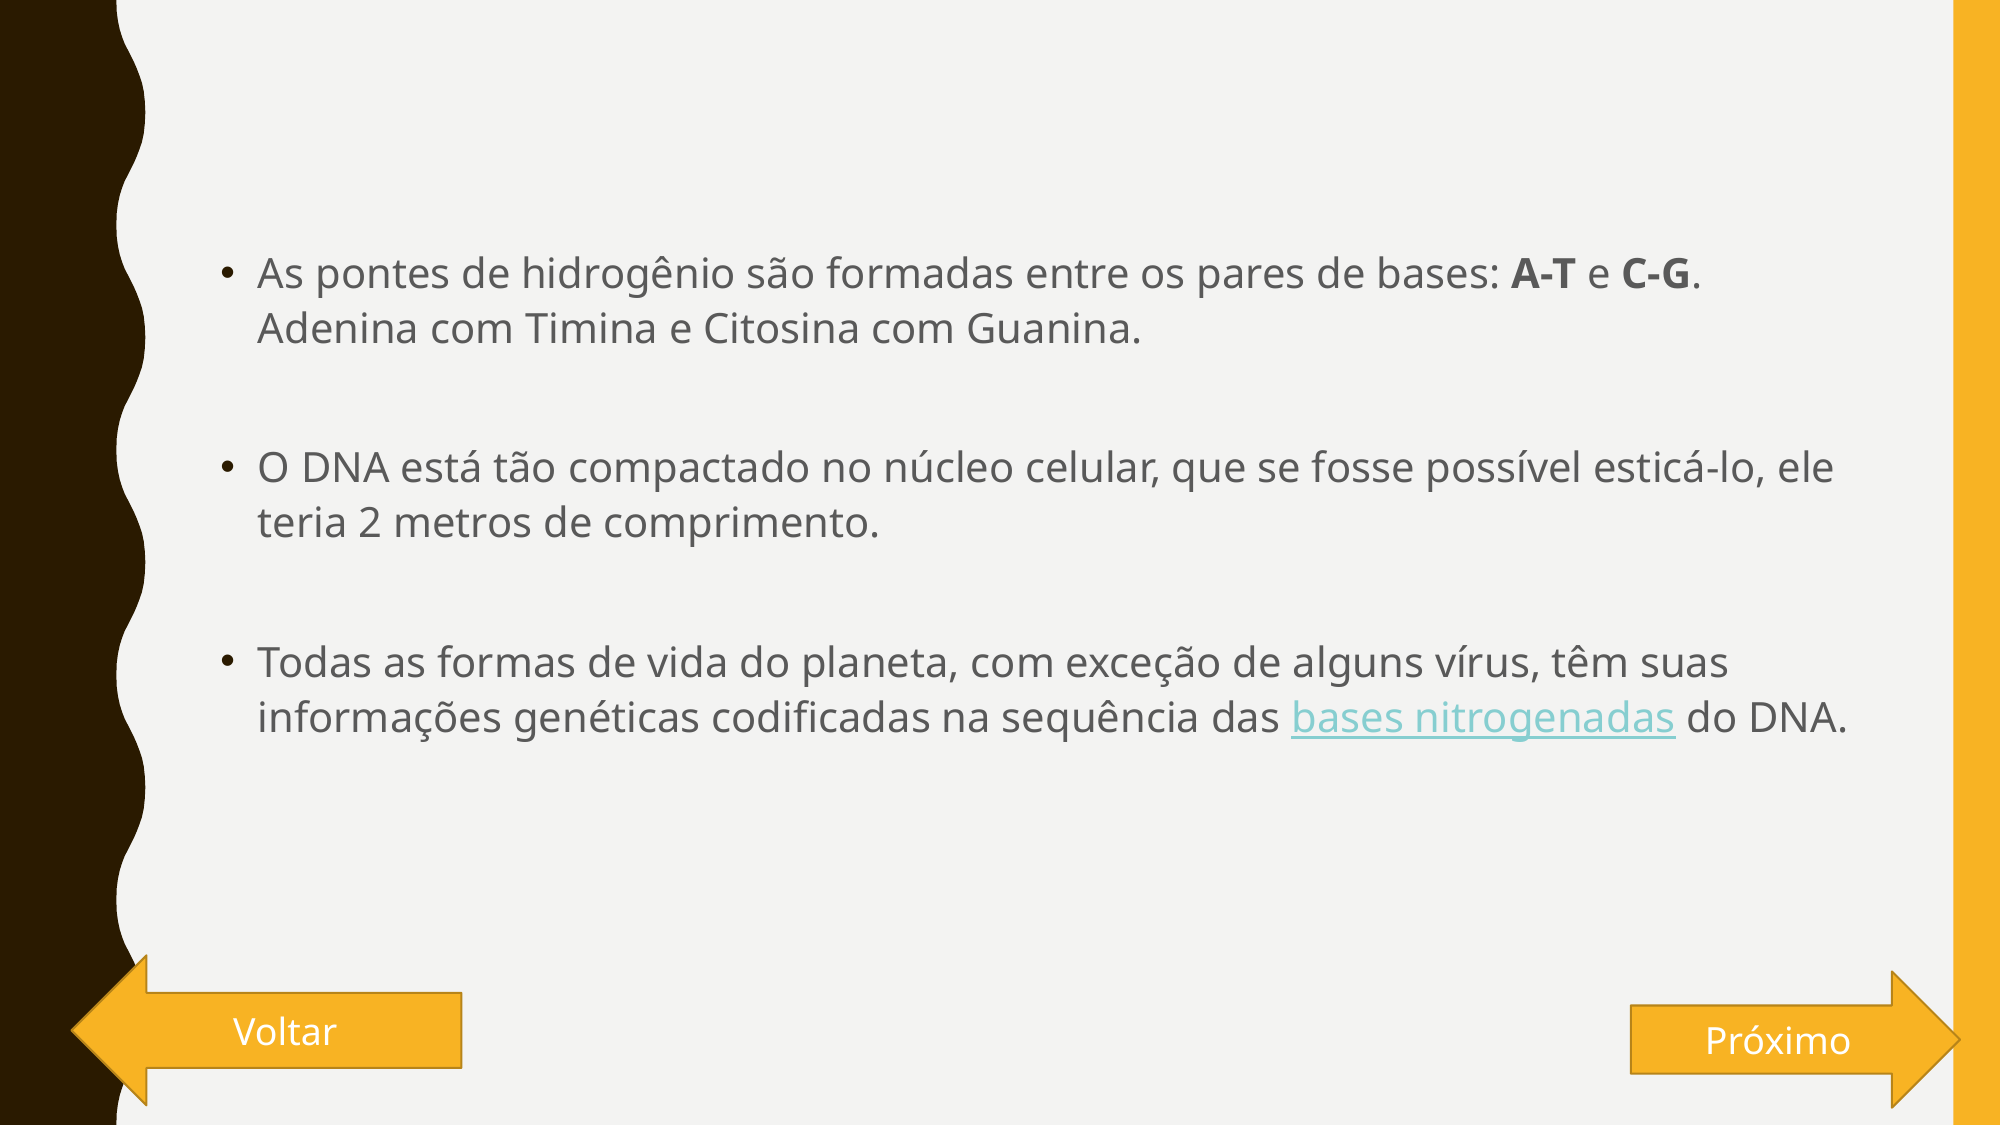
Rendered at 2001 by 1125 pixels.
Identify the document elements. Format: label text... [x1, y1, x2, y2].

text_box Próximo [1629, 970, 1961, 1109]
list As pontes de hidrogênio são formadas entre os pares de bases: A-T e C-G. Adenina com Timina e Citosina com Guanina. O DNA está tão compactado no núcleo celular, que se fosse possível esticá-lo, ele teria 2 metros de comprimento. Todas as formas de vida do planeta, com exceção de alguns vírus, têm suas informações genéticas codificadas na sequência das bases nitrogenadas do DNA. [205, 170, 1875, 965]
text_box Voltar [70, 954, 463, 1107]
